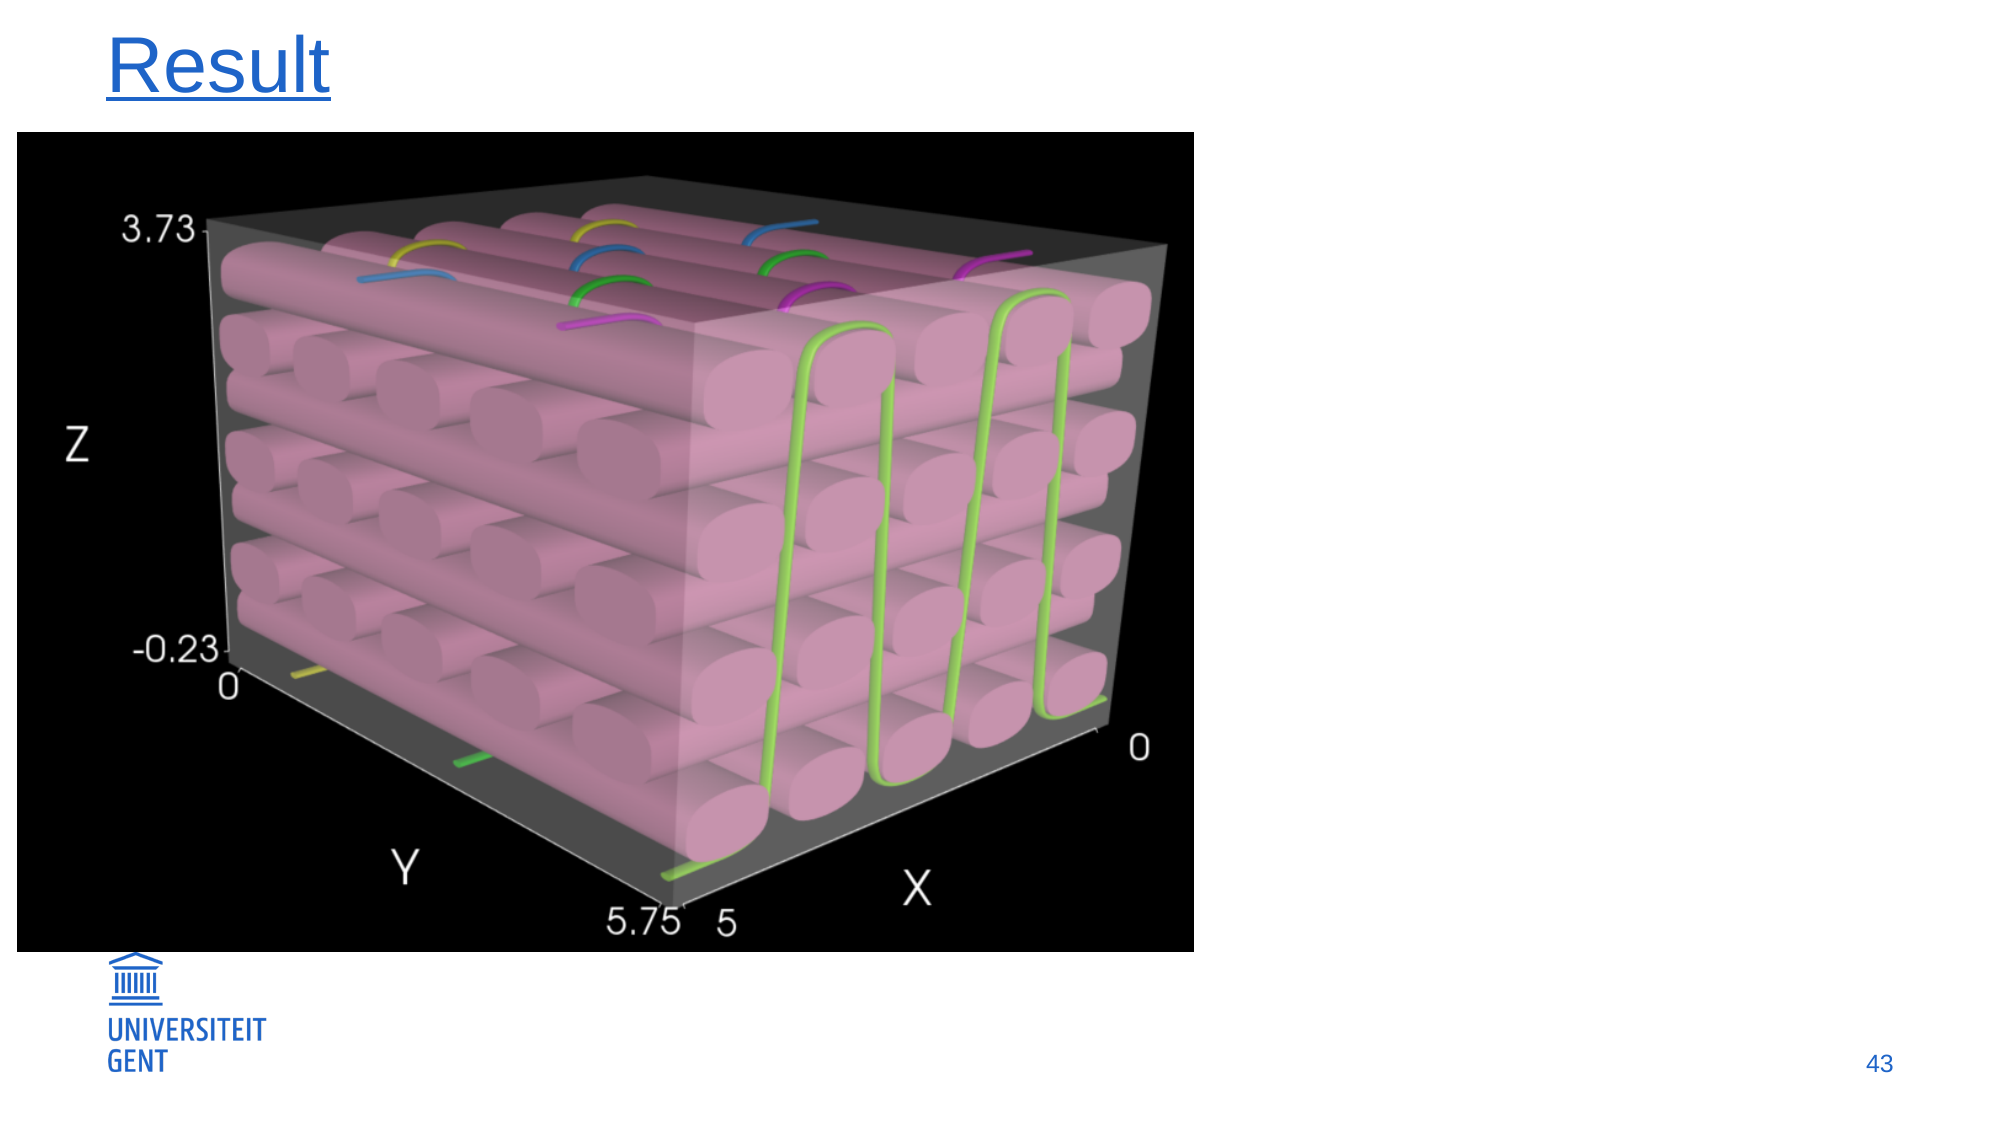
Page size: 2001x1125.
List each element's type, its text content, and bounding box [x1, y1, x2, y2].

picture [17, 132, 1194, 1125]
slide_number ‹#› [1798, 1032, 1905, 1092]
title Result [95, 15, 1908, 116]
